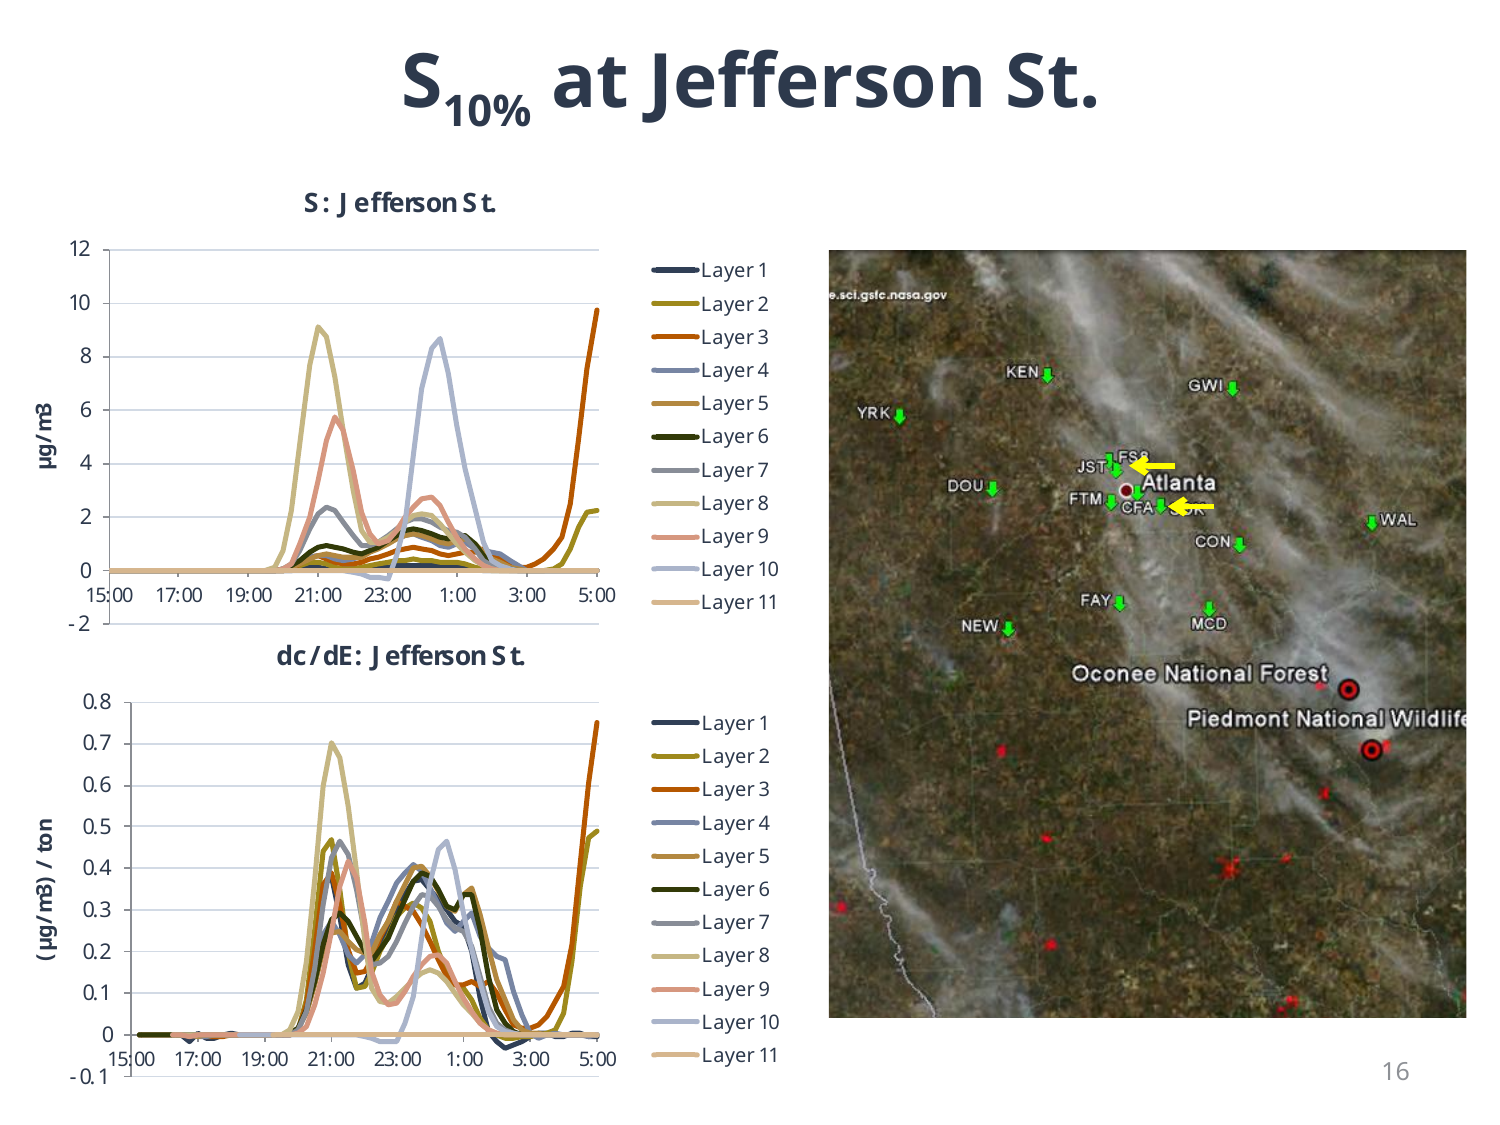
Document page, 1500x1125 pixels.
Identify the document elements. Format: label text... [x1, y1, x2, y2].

picture [0, 166, 804, 1103]
slide_number 16 [1074, 1042, 1425, 1103]
text_box S10% at Jefferson St. [115, 24, 1388, 175]
picture [828, 250, 1467, 1018]
